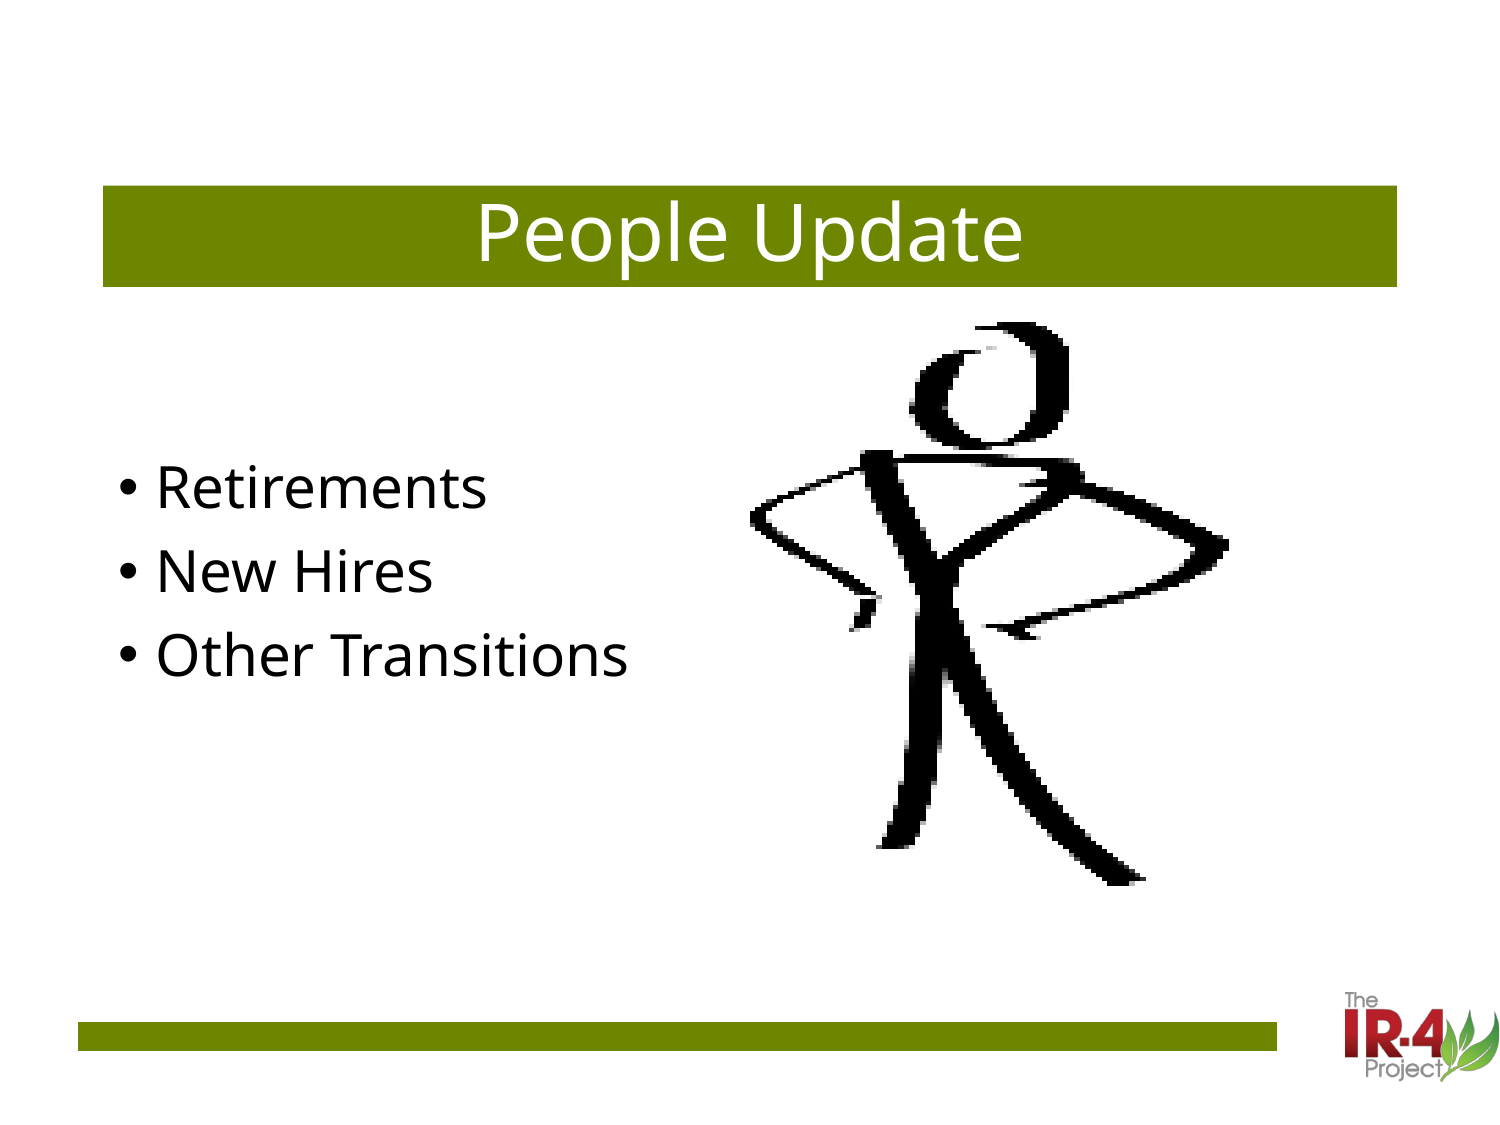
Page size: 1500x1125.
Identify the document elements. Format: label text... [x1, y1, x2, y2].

list Retirements New Hires Other Transitions [103, 359, 747, 896]
text_box [78, 1022, 1277, 1051]
picture [1345, 992, 1499, 1082]
title People Update [103, 185, 1397, 287]
picture [749, 322, 1229, 886]
